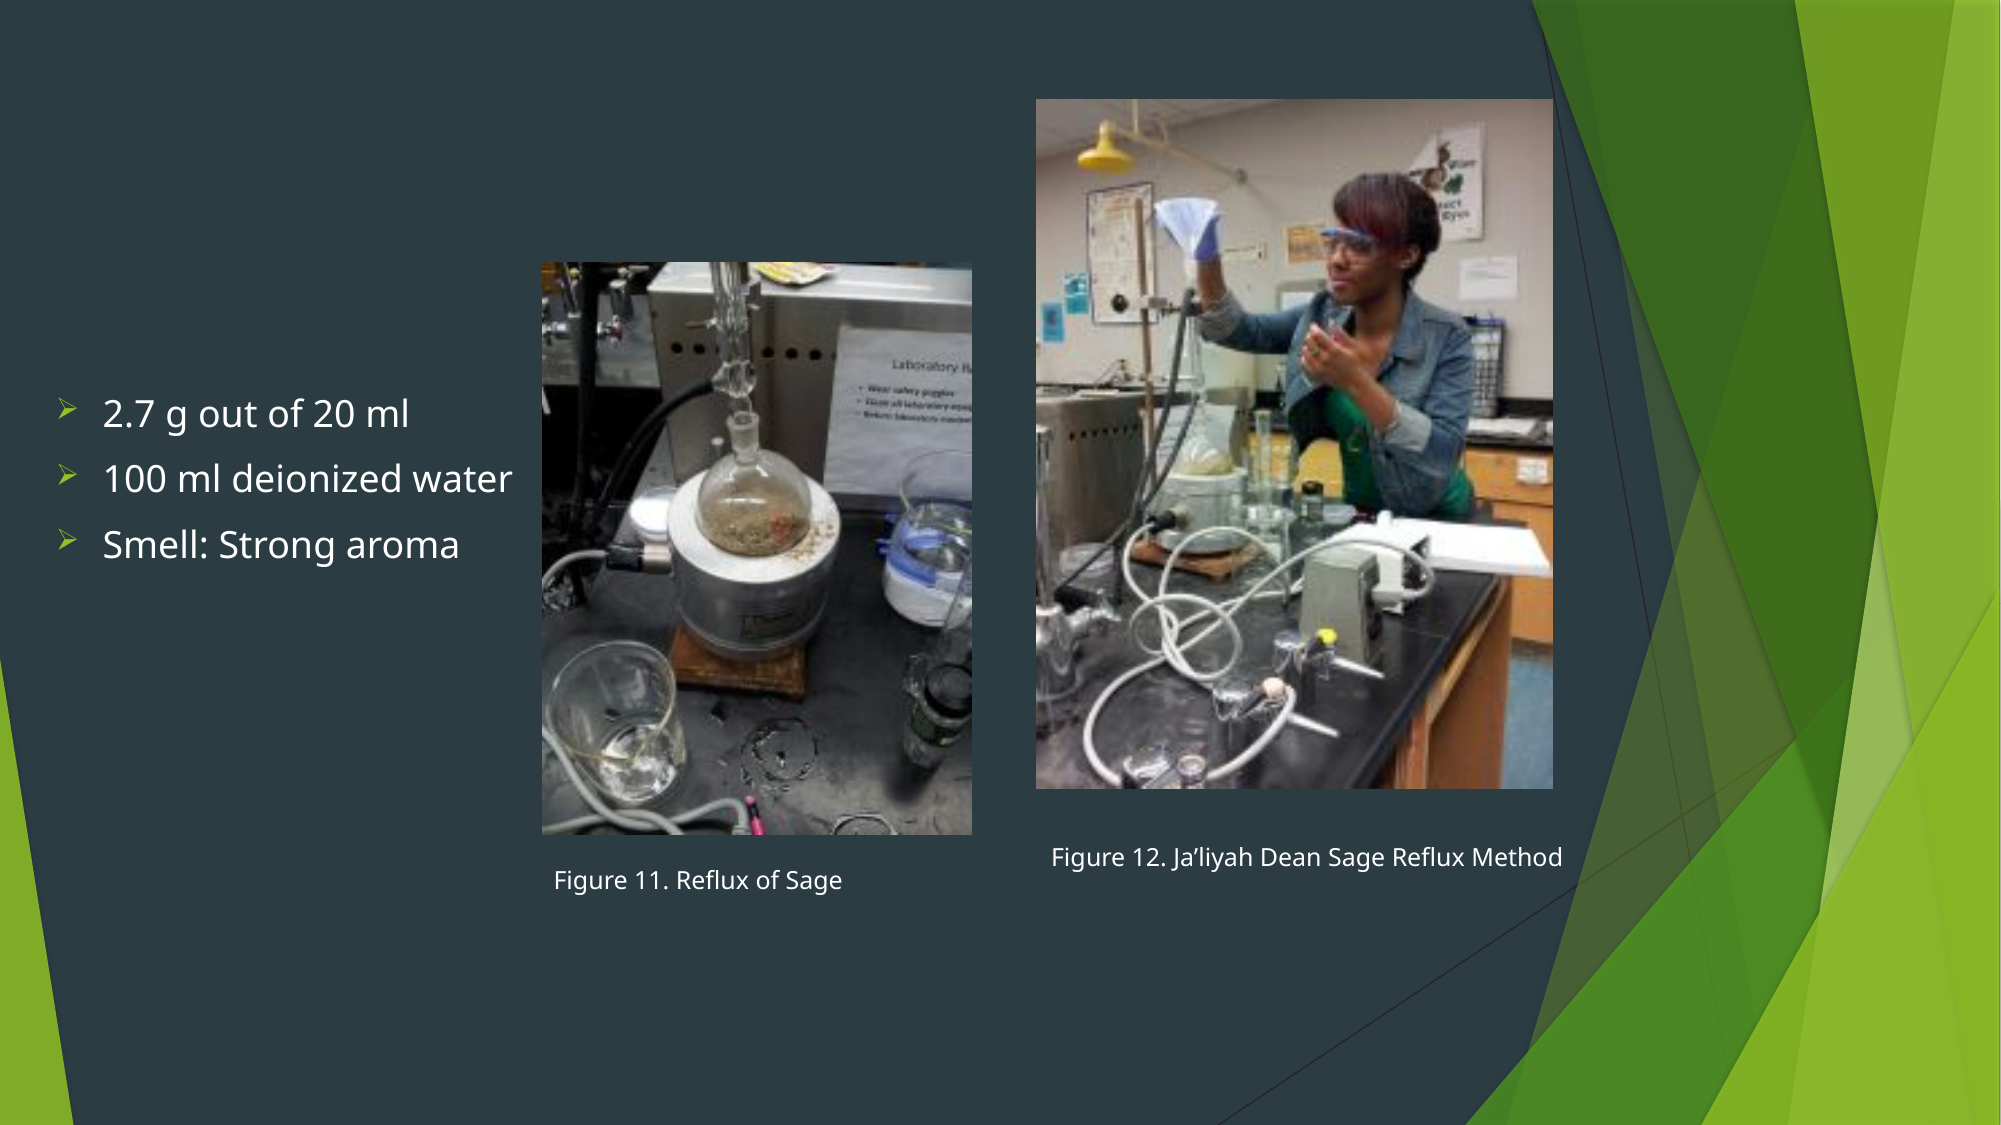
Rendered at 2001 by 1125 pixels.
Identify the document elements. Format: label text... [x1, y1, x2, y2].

text_box Figure 11. Reflux of Sage [538, 857, 858, 902]
text_box Figure 12. Ja’liyah Dean Sage Reflux Method [1036, 834, 1584, 880]
list 2.7 g out of 20 ml 100 ml deionized water Smell: Strong aroma [40, 479, 537, 574]
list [1035, 99, 1554, 789]
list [542, 262, 973, 835]
